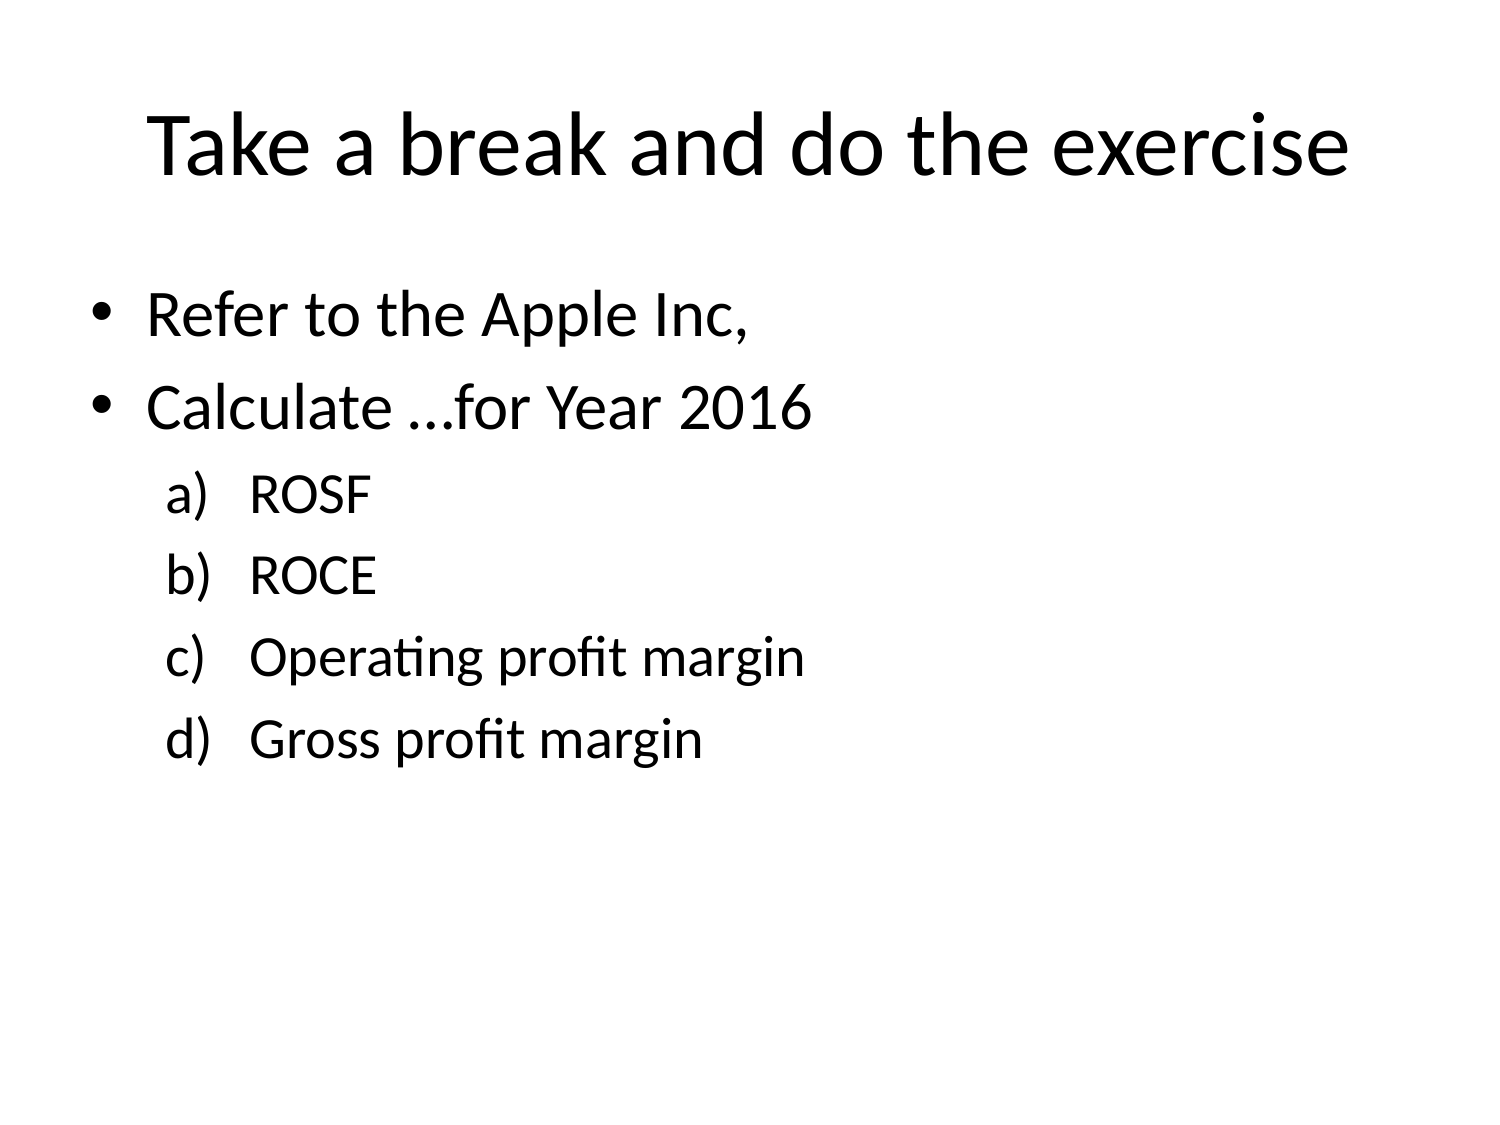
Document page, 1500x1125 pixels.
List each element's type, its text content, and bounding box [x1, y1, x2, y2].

list Refer to the Apple Inc, Calculate …for Year 2016 ROSF ROCE Operating profit margin Gross profit margin [75, 262, 1425, 1005]
title Take a break and do the exercise [75, 45, 1425, 233]
